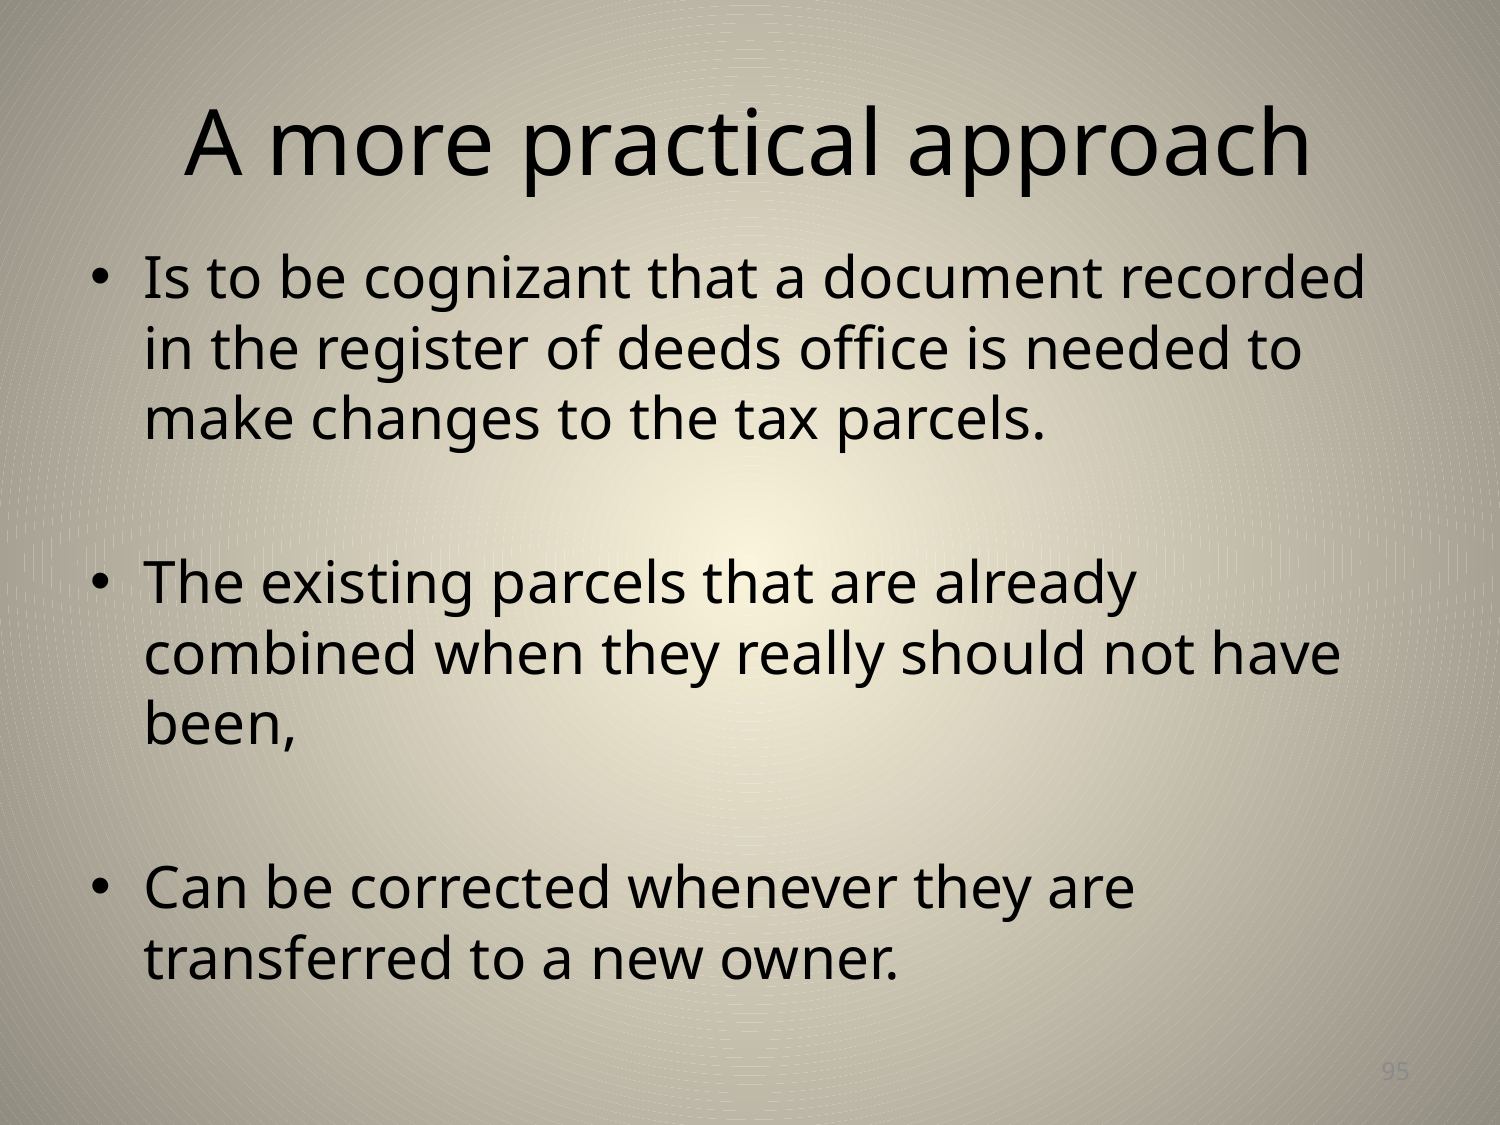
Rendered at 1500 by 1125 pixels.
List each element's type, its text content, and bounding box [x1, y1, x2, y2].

list Is to be cognizant that a document recorded in the register of deeds office is needed to make changes to the tax parcels. The existing parcels that are already combined when they really should not have been, Can be corrected whenever they are transferred to a new owner. [75, 232, 1425, 1005]
slide_number 95 [1074, 1042, 1425, 1103]
title A more practical approach [75, 45, 1425, 232]
